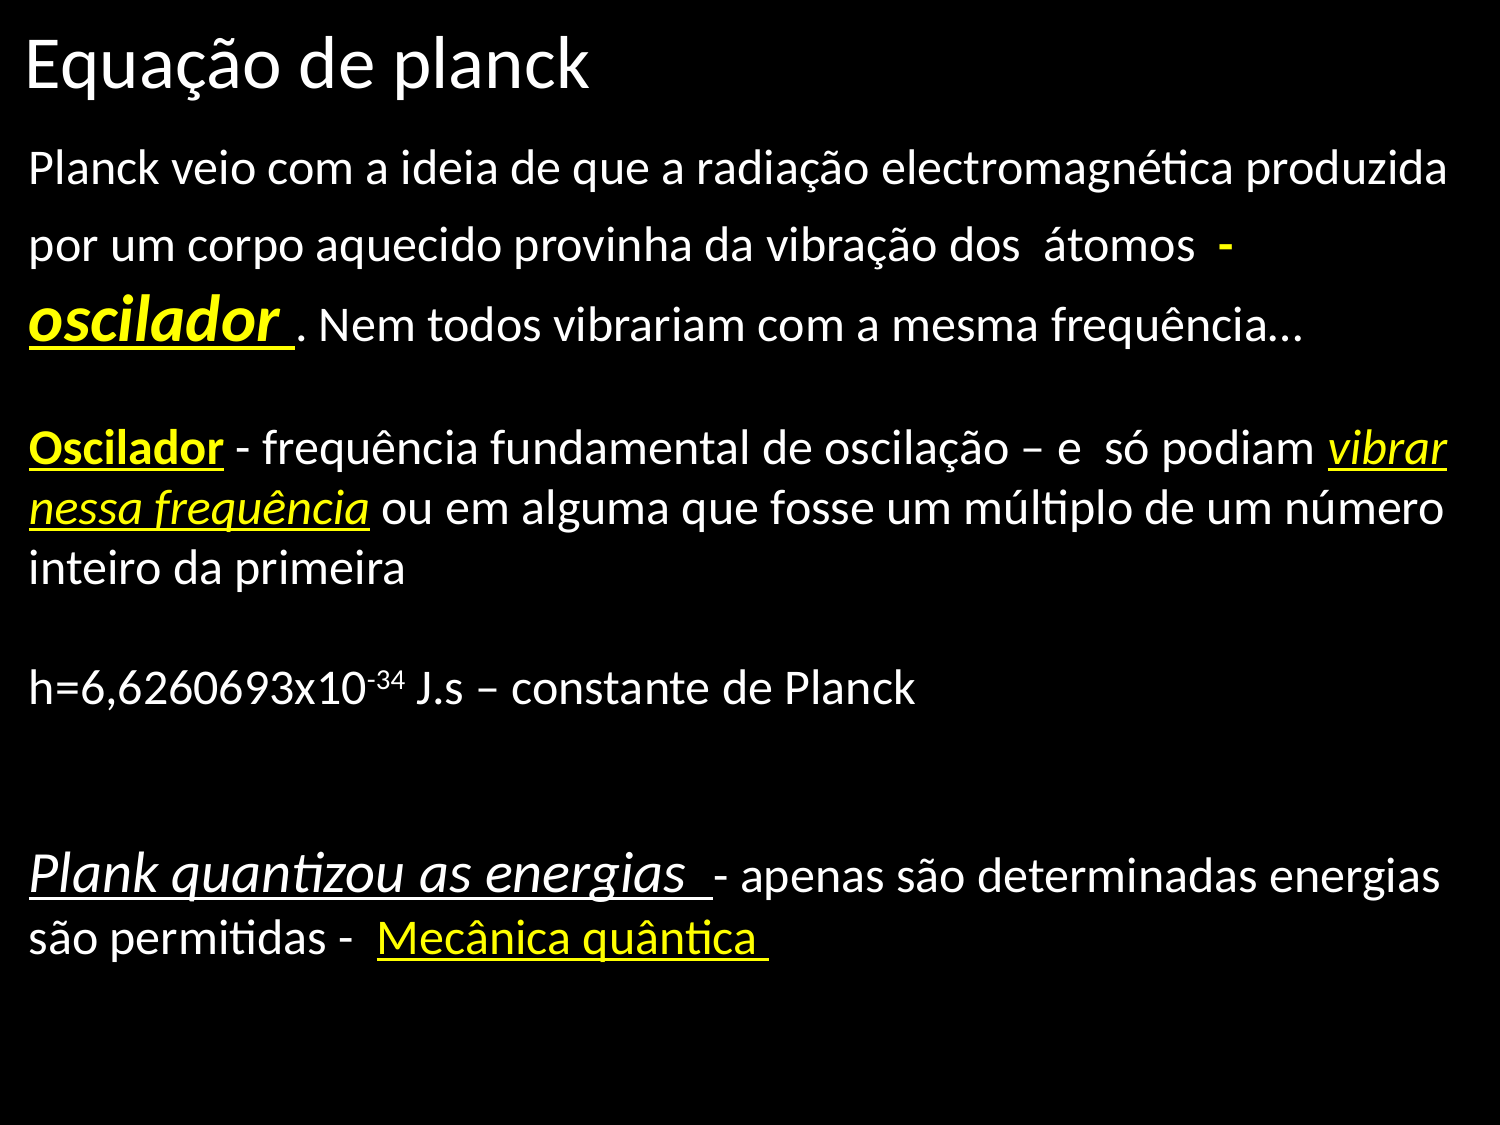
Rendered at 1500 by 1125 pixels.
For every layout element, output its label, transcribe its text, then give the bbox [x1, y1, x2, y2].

text_box Equação de planck [10, 5, 755, 111]
